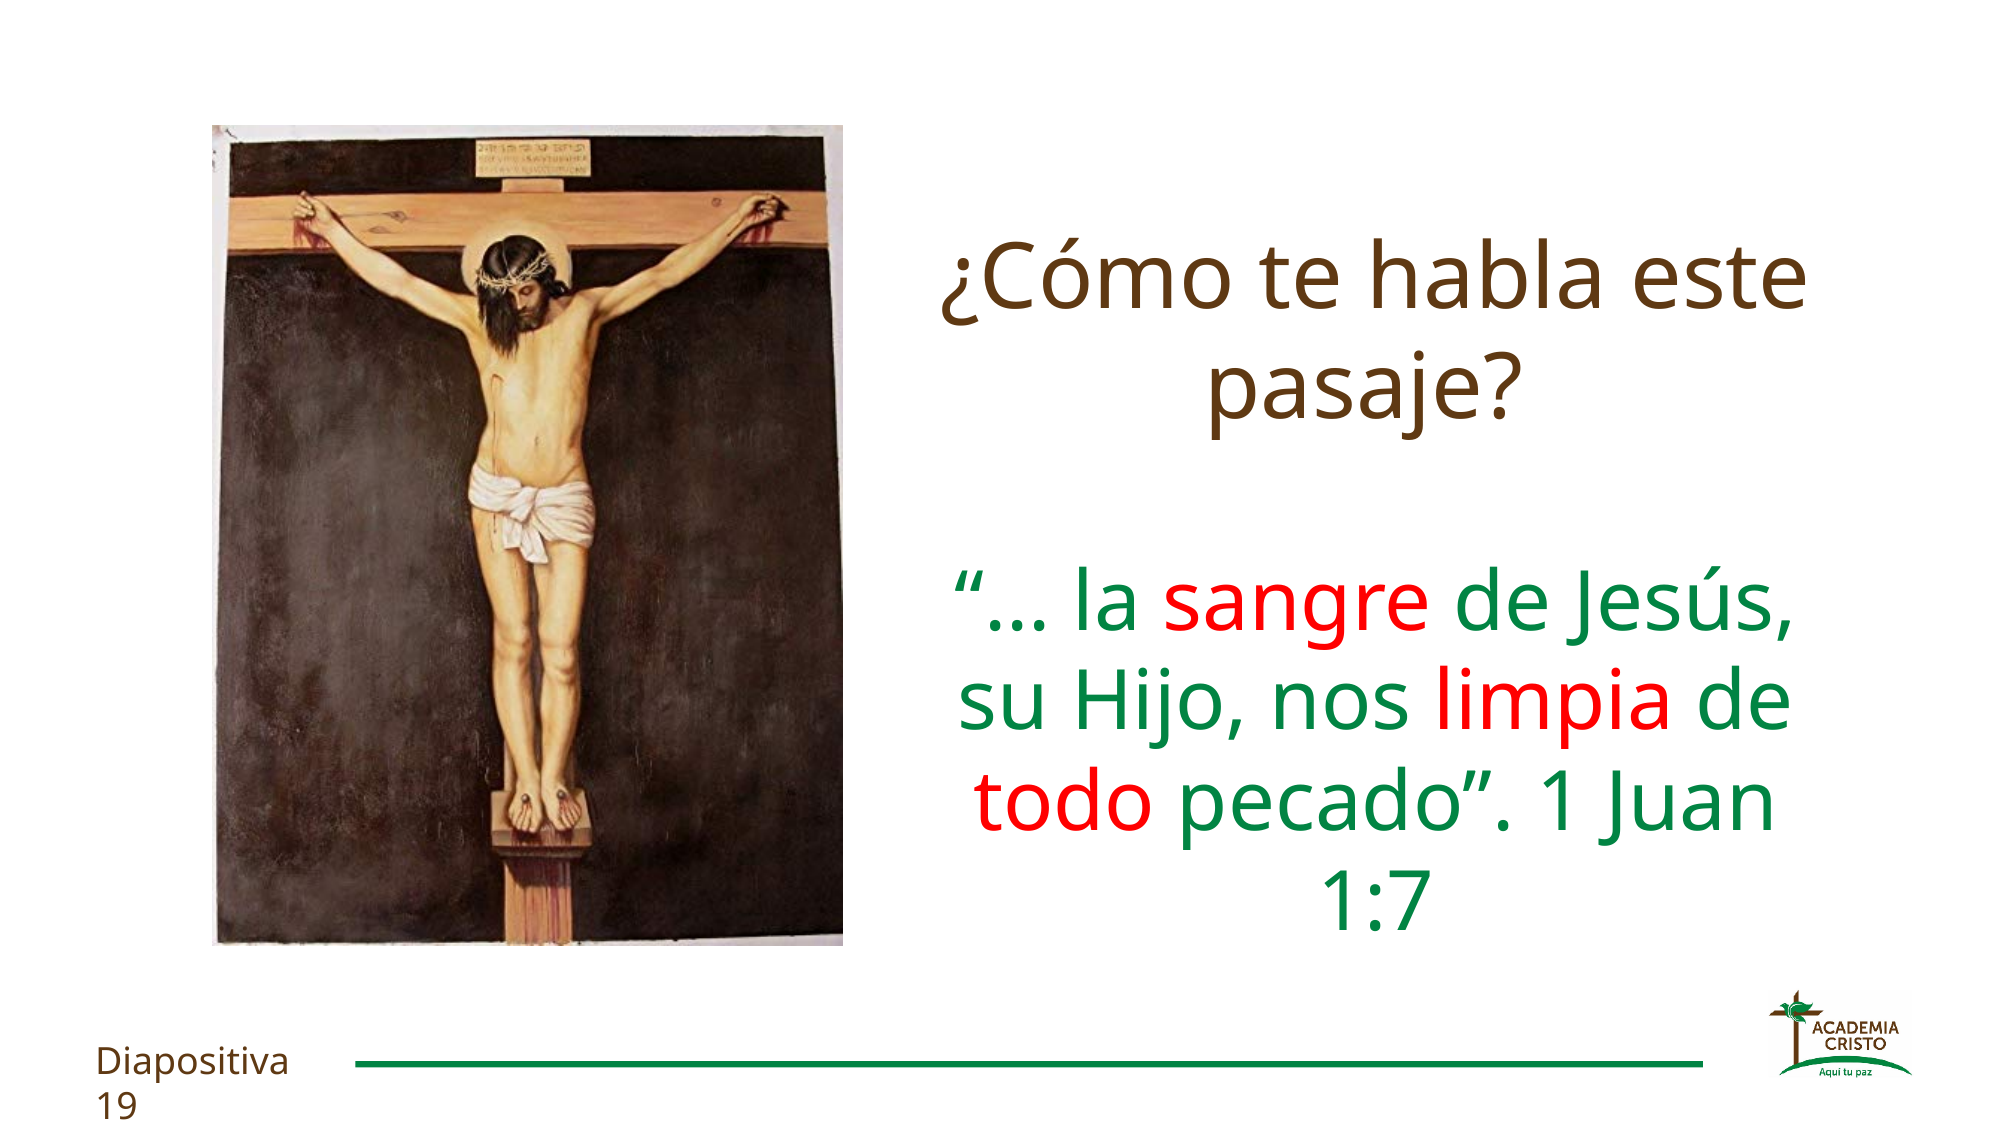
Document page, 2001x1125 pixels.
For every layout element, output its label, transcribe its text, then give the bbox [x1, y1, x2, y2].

picture [1760, 984, 1922, 1091]
picture [212, 125, 843, 946]
text_box ¿Cómo te habla este pasaje? “... la sangre de Jesús, su Hijo, nos limpia de todo pecado”. 1 Juan 1:7 [910, 209, 1841, 955]
text_box Diapositiva 19 [80, 1029, 326, 1125]
